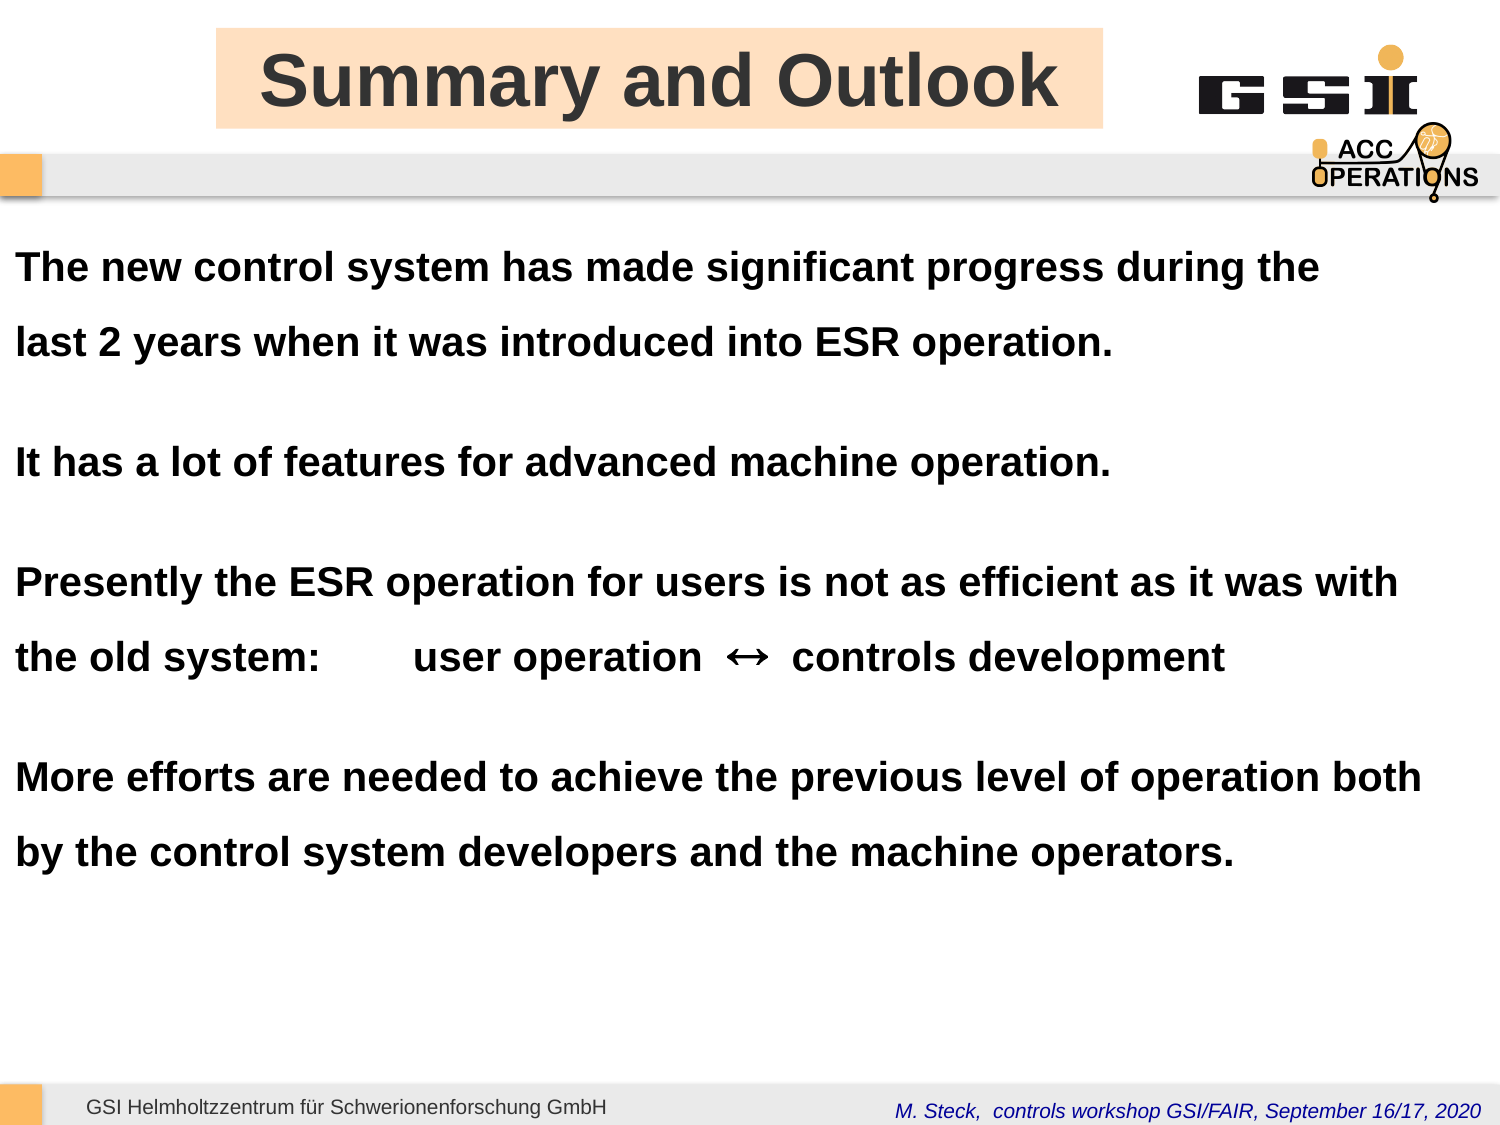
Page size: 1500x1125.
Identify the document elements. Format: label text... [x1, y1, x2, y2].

text_box Summary and Outlook [216, 27, 1104, 129]
text_box The new control system has made significant progress during the last 2 years when it was introduced into ESR operation. It has a lot of features for advanced machine operation. Presently the ESR operation for users is not as efficient as it was with the old system: user operation  controls development More efforts are needed to achieve the previous level of operation both by the control system developers and the machine operators. [0, 207, 1480, 882]
picture [1312, 122, 1478, 203]
picture [1197, 42, 1419, 117]
